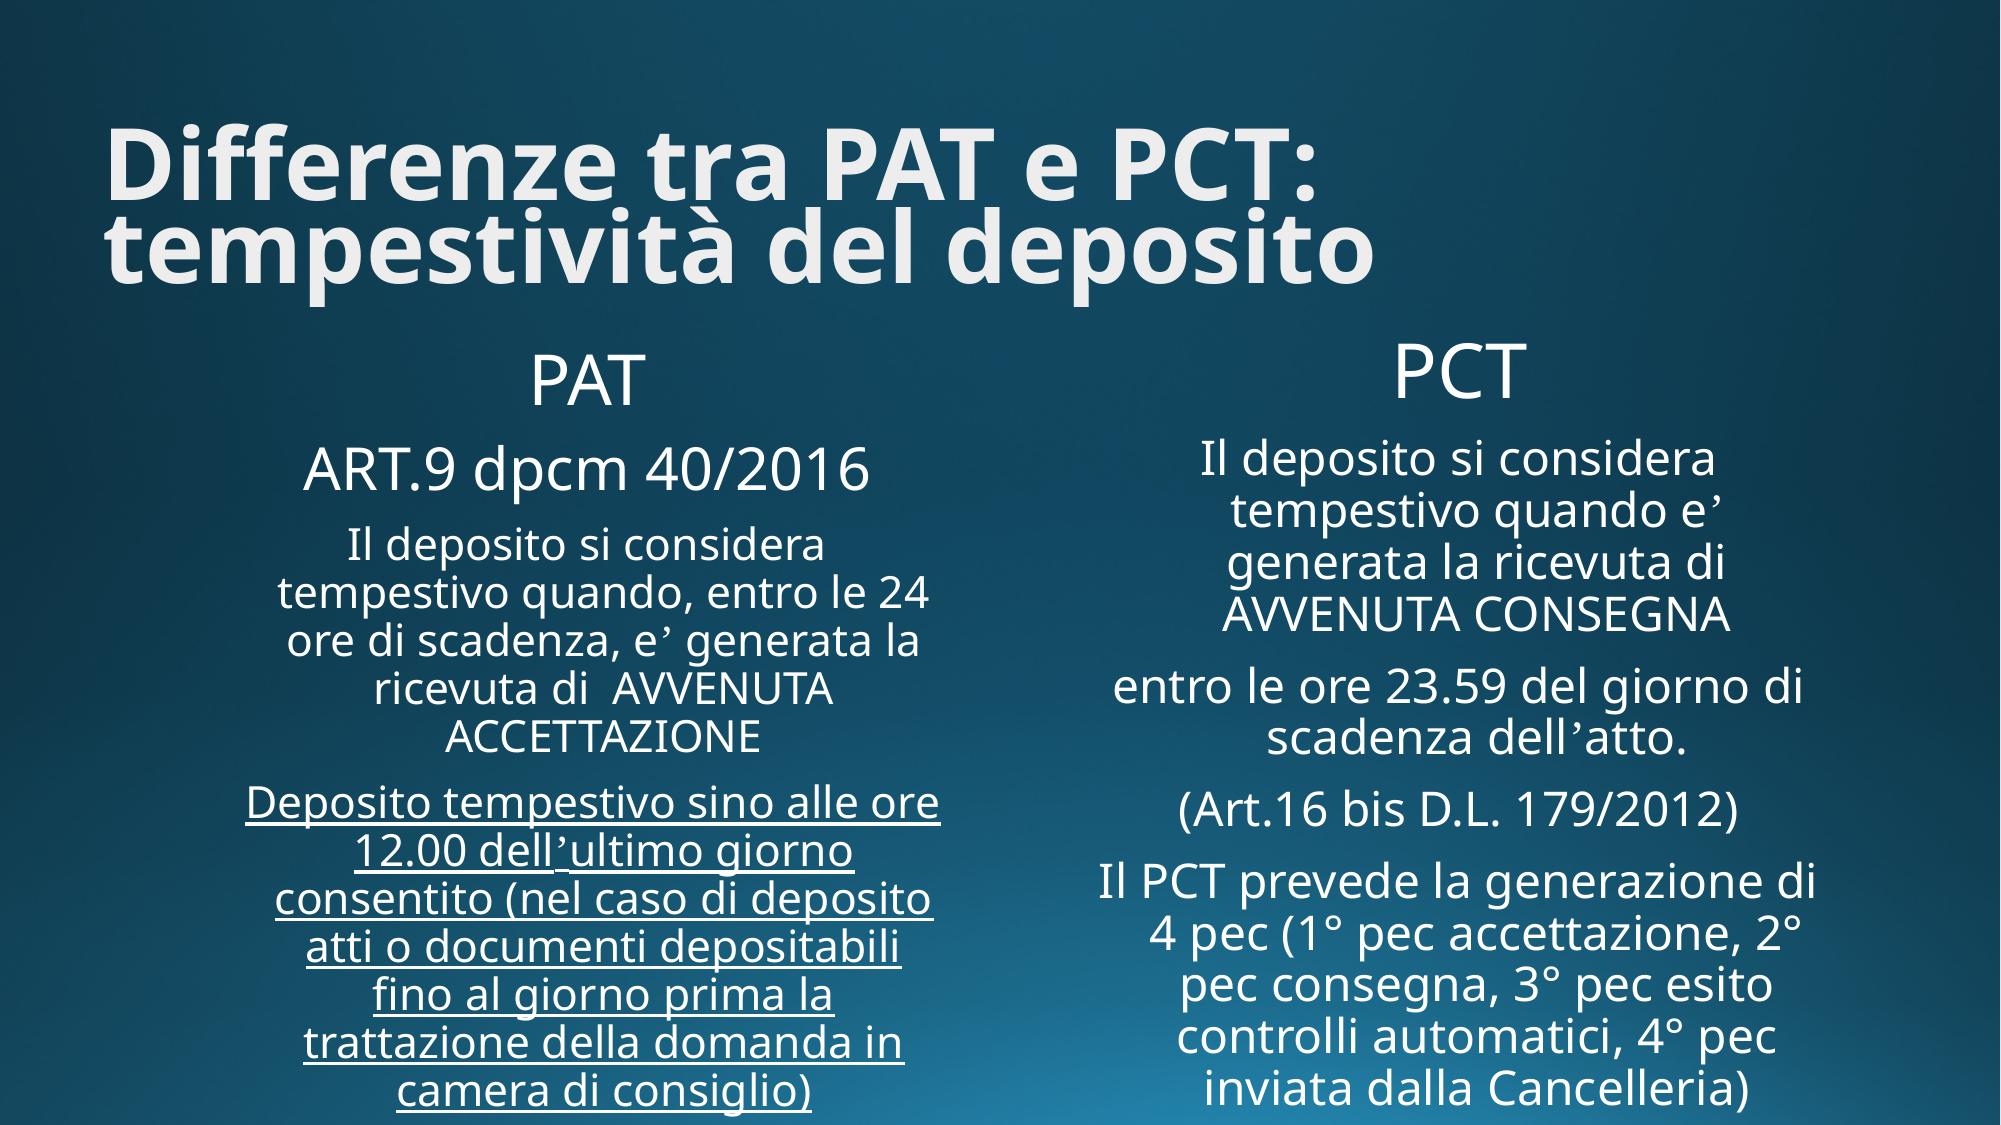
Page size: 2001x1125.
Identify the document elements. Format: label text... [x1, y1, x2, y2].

list PCT Il deposito si considera tempestivo quando e’ generata la ricevuta di AVVENUTA CONSEGNA entro le ore 23.59 del giorno di scadenza dell’atto. (Art.16 bis D.L. 179/2012) Il PCT prevede la generazione di 4 pec (1° pec accettazione, 2° pec consegna, 3° pec esito controlli automatici, 4° pec inviata dalla Cancelleria) [1074, 324, 1844, 1125]
list PAT ART.9 dpcm 40/2016 Il deposito si considera tempestivo quando, entro le 24 ore di scadenza, e’ generata la ricevuta di AVVENUTA ACCETTAZIONE Deposito tempestivo sino alle ore 12.00 dell’ultimo giorno consentito (nel caso di deposito atti o documenti depositabili fino al giorno prima la trattazione della domanda in camera di consiglio) [212, 337, 963, 1125]
picture [0, 0, 2001, 1125]
text_box Differenze tra PAT e PCT: tempestività del deposito [87, 125, 1933, 309]
